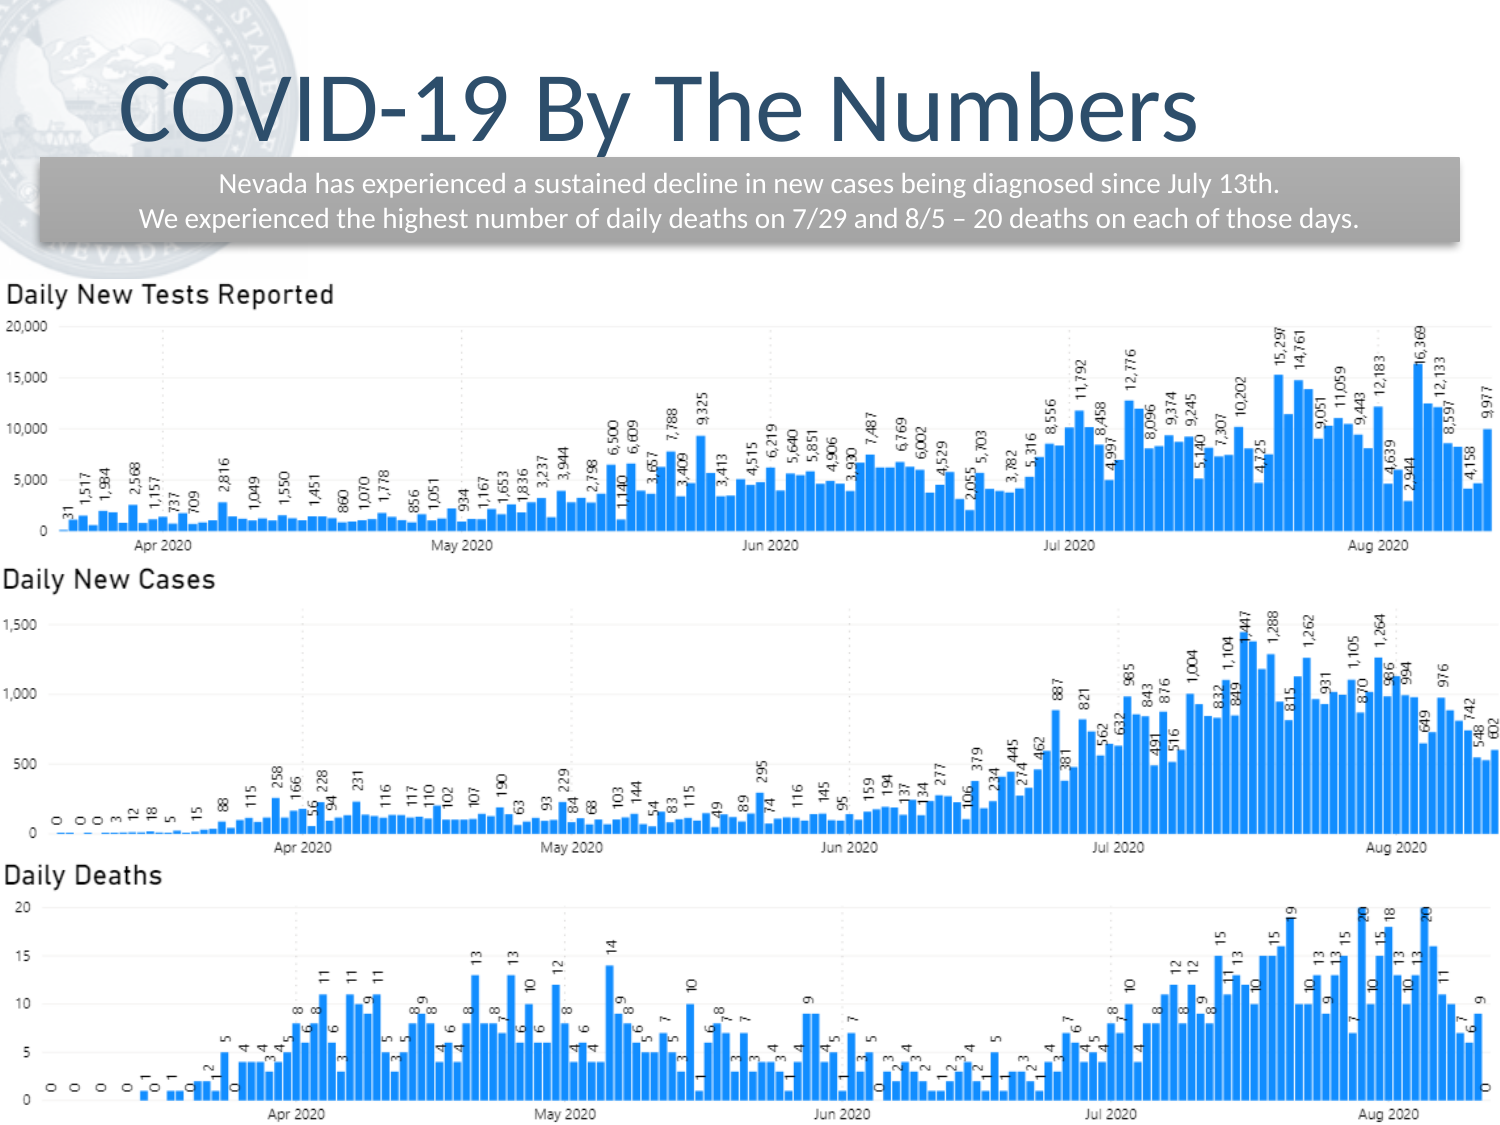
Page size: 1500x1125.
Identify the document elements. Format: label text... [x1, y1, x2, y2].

text_box Nevada has experienced a sustained decline in new cases being diagnosed since July 13th. We experienced the highest number of daily deaths on 7/29 and 8/5 – 20 deaths on each of those days. [40, 157, 1460, 242]
picture [0, 279, 1500, 1125]
title COVID-19 By The Numbers [103, 0, 1397, 157]
